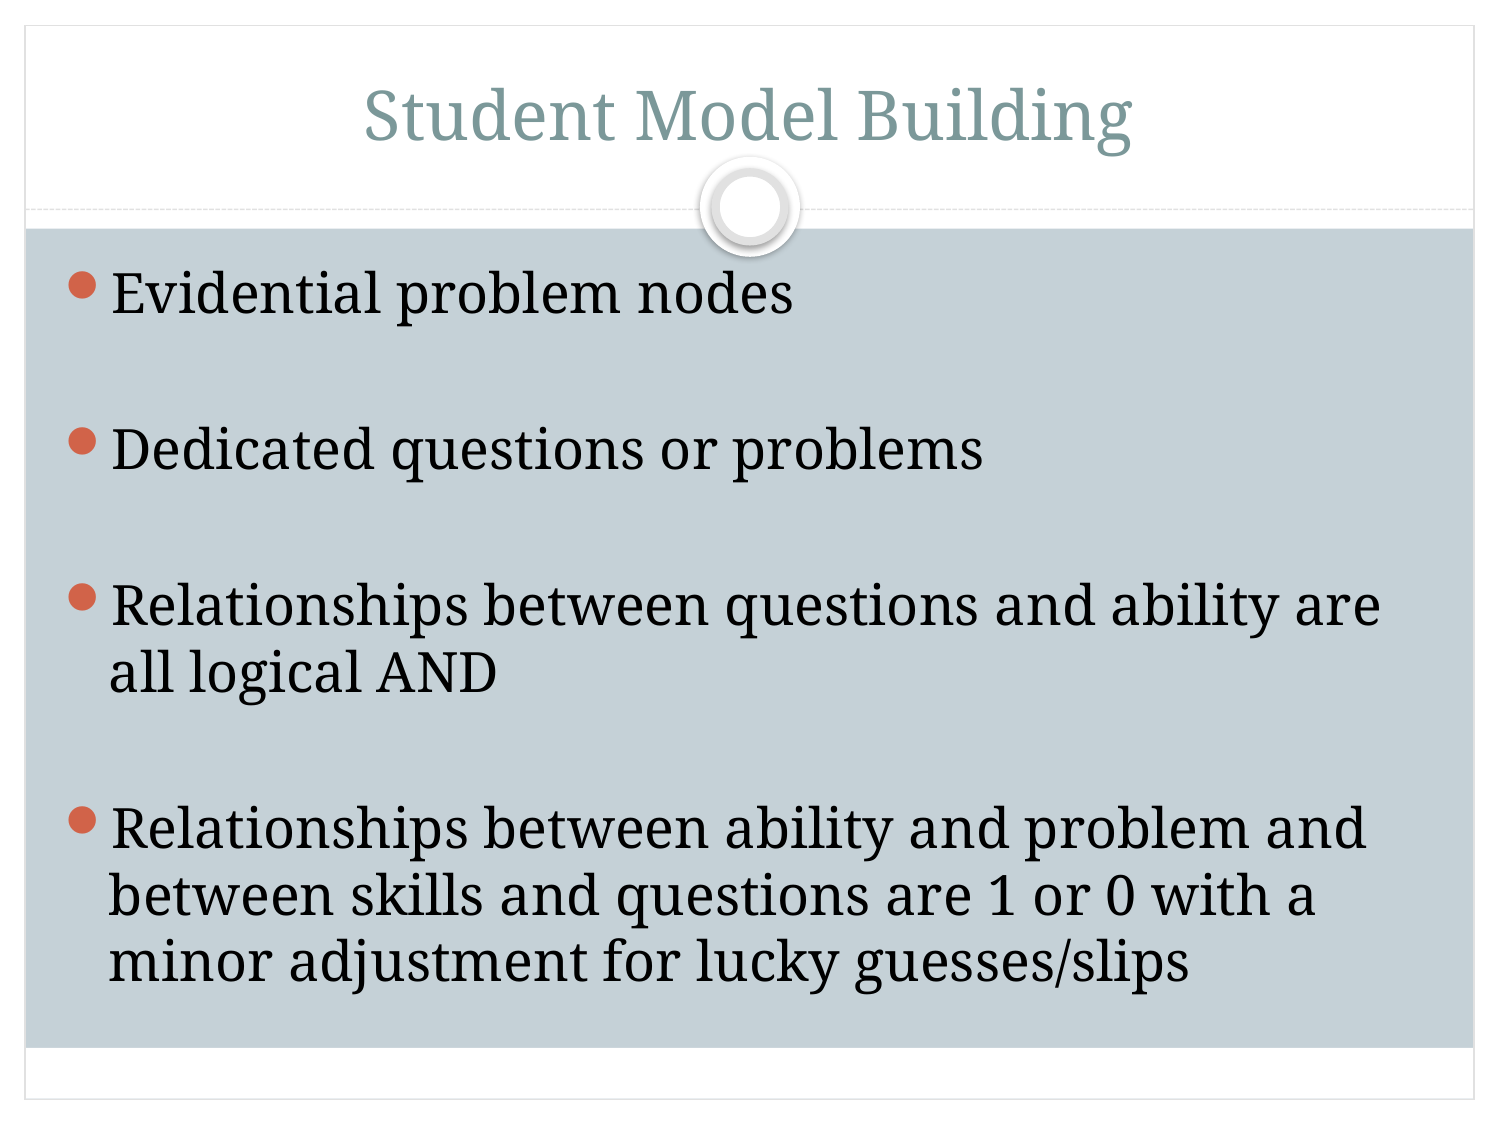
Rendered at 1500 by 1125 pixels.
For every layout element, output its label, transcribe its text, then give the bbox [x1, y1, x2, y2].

title Student Model Building [49, 37, 1450, 163]
list Evidential problem nodes Dedicated questions or problems Relationships between questions and ability are all logical AND Relationships between ability and problem and between skills and questions are 1 or 0 with a minor adjustment for lucky guesses/slips [49, 250, 1445, 1001]
